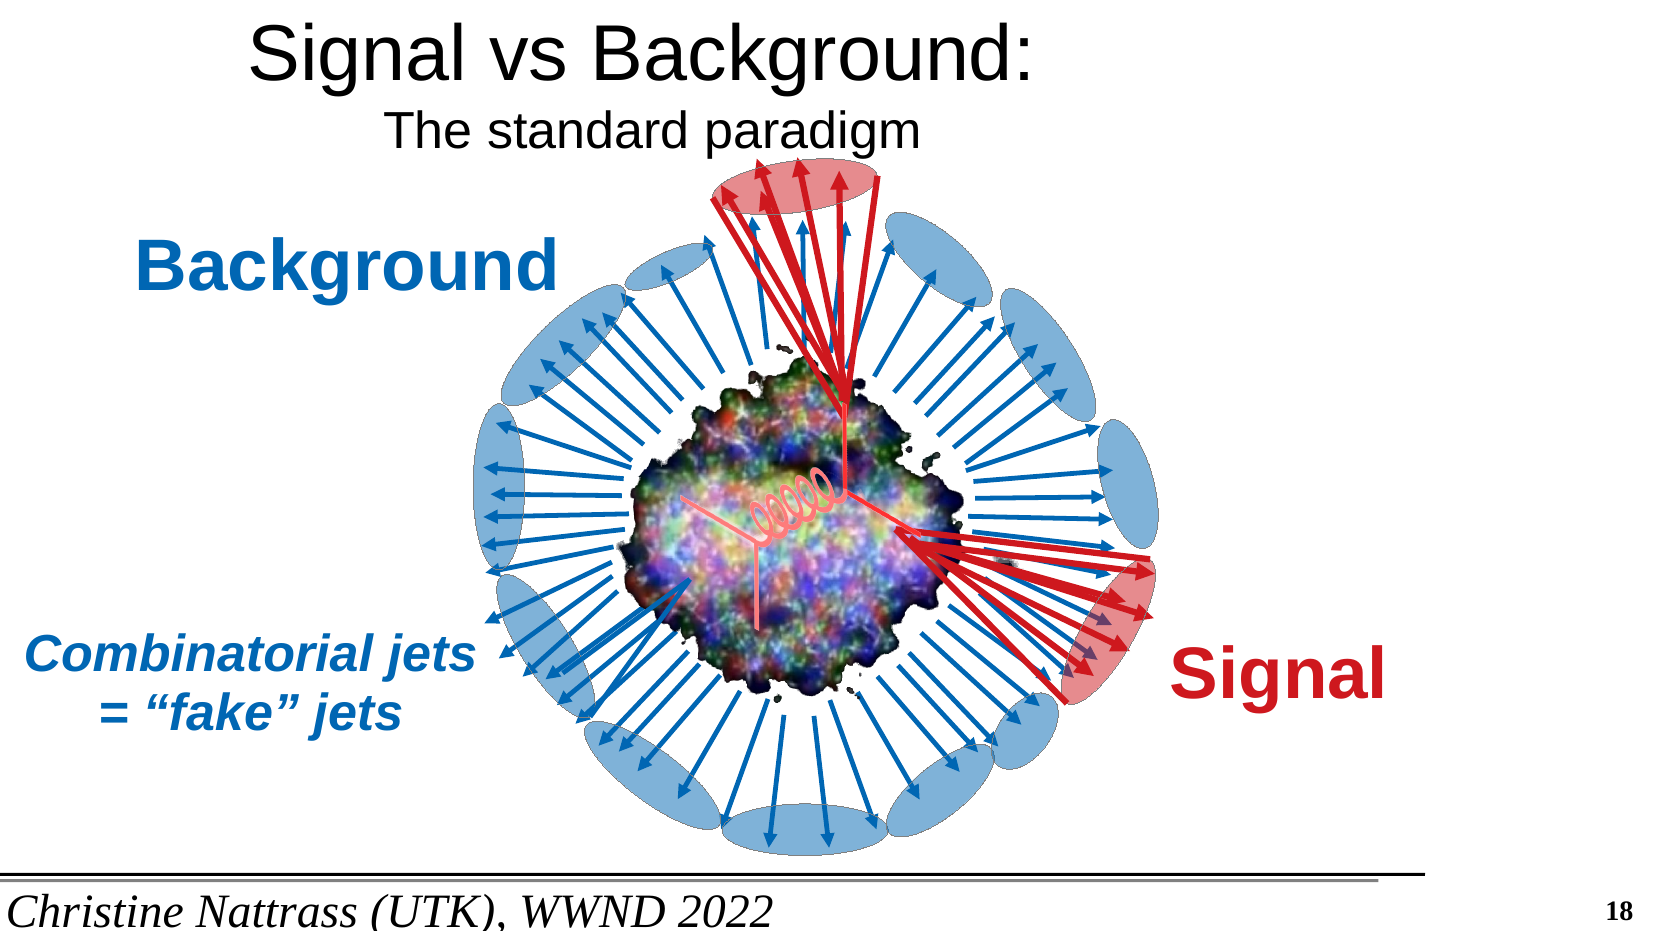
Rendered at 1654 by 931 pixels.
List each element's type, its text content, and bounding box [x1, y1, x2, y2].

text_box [472, 149, 1173, 856]
text_box = “fake” jets [0, 670, 467, 744]
text_box Combinatorial jets [0, 611, 467, 670]
text_box Background [119, 210, 467, 313]
title Signal vs Background: The standard paradigm [0, 0, 1305, 169]
text_box Signal [1177, 618, 1536, 721]
